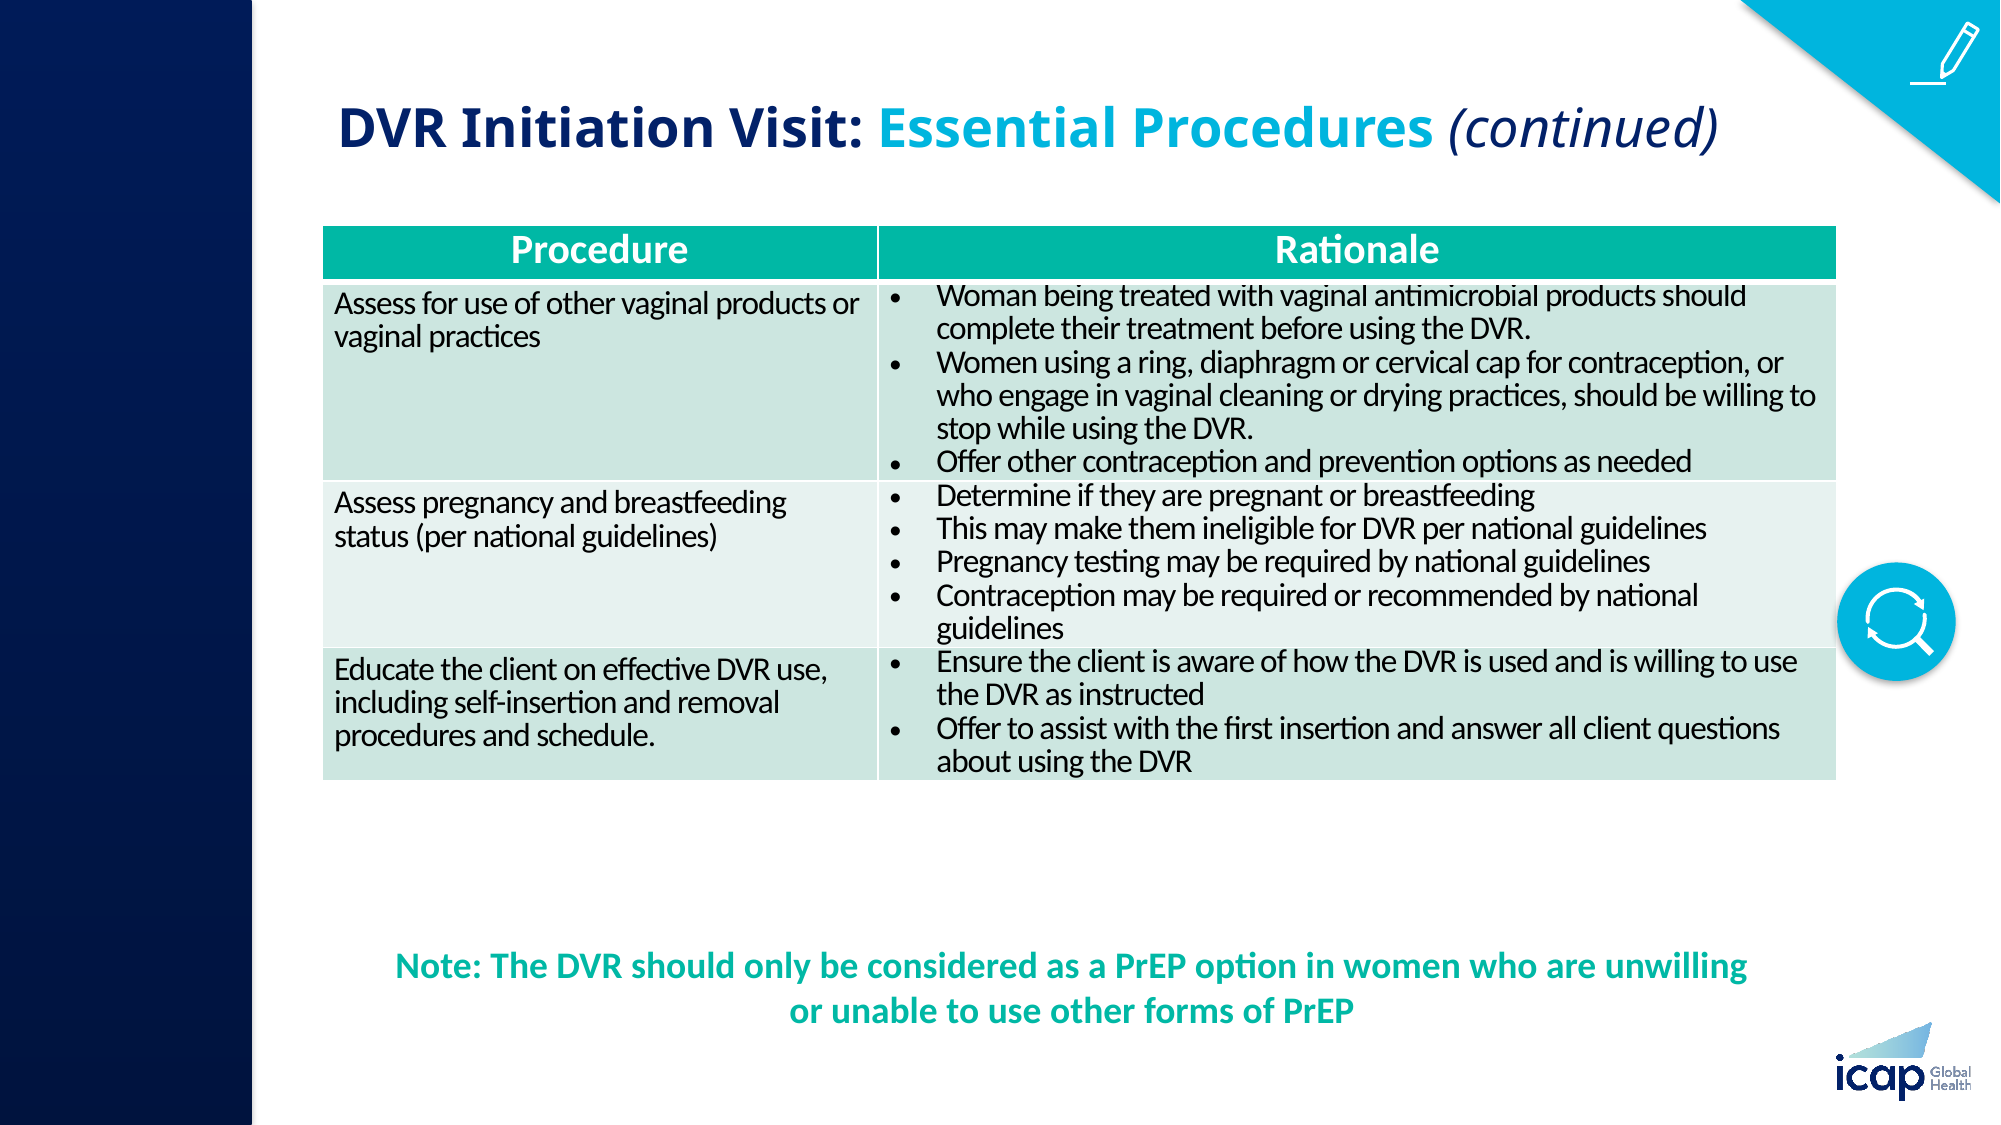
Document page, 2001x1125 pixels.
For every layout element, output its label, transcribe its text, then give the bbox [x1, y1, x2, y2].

table_cell Assess pregnancy and breastfeeding status (per national guidelines) [323, 482, 877, 647]
table_cell Ensure the client is aware of how the DVR is used and is willing to use the DVR as instructed Offer to assist with the first insertion and answer all client questions about using the DVR [879, 648, 1836, 780]
table_cell Assess for use of other vaginal products or vaginal practices [323, 285, 877, 480]
picture [1836, 1022, 1971, 1101]
text_box Note: The DVR should only be considered as a PrEP option in women who are unwilling or unable to use other forms of PrEP [370, 933, 1775, 1039]
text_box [1836, 562, 1956, 682]
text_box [1909, 22, 1979, 84]
title DVR Initiation Visit: Essential Procedures (continued) [322, 85, 1823, 223]
table_header Procedure [323, 226, 877, 279]
table_header Rationale [879, 226, 1836, 279]
text_box [1739, 0, 2000, 205]
table_cell Determine if they are pregnant or breastfeeding This may make them ineligible for DVR per national guidelines Pregnancy testing may be required by national guidelines Contraception may be required or recommended by national guidelines [879, 482, 1836, 647]
table_cell Woman being treated with vaginal antimicrobial products should complete their treatment before using the DVR. Women using a ring, diaphragm or cervical cap for contraception, or who engage in vaginal cleaning or drying practices, should be willing to stop while using the DVR. Offer other contraception and prevention options as needed [879, 285, 1836, 480]
table_cell Educate the client on effective DVR use, including self-insertion and removal procedures and schedule. [323, 648, 877, 780]
